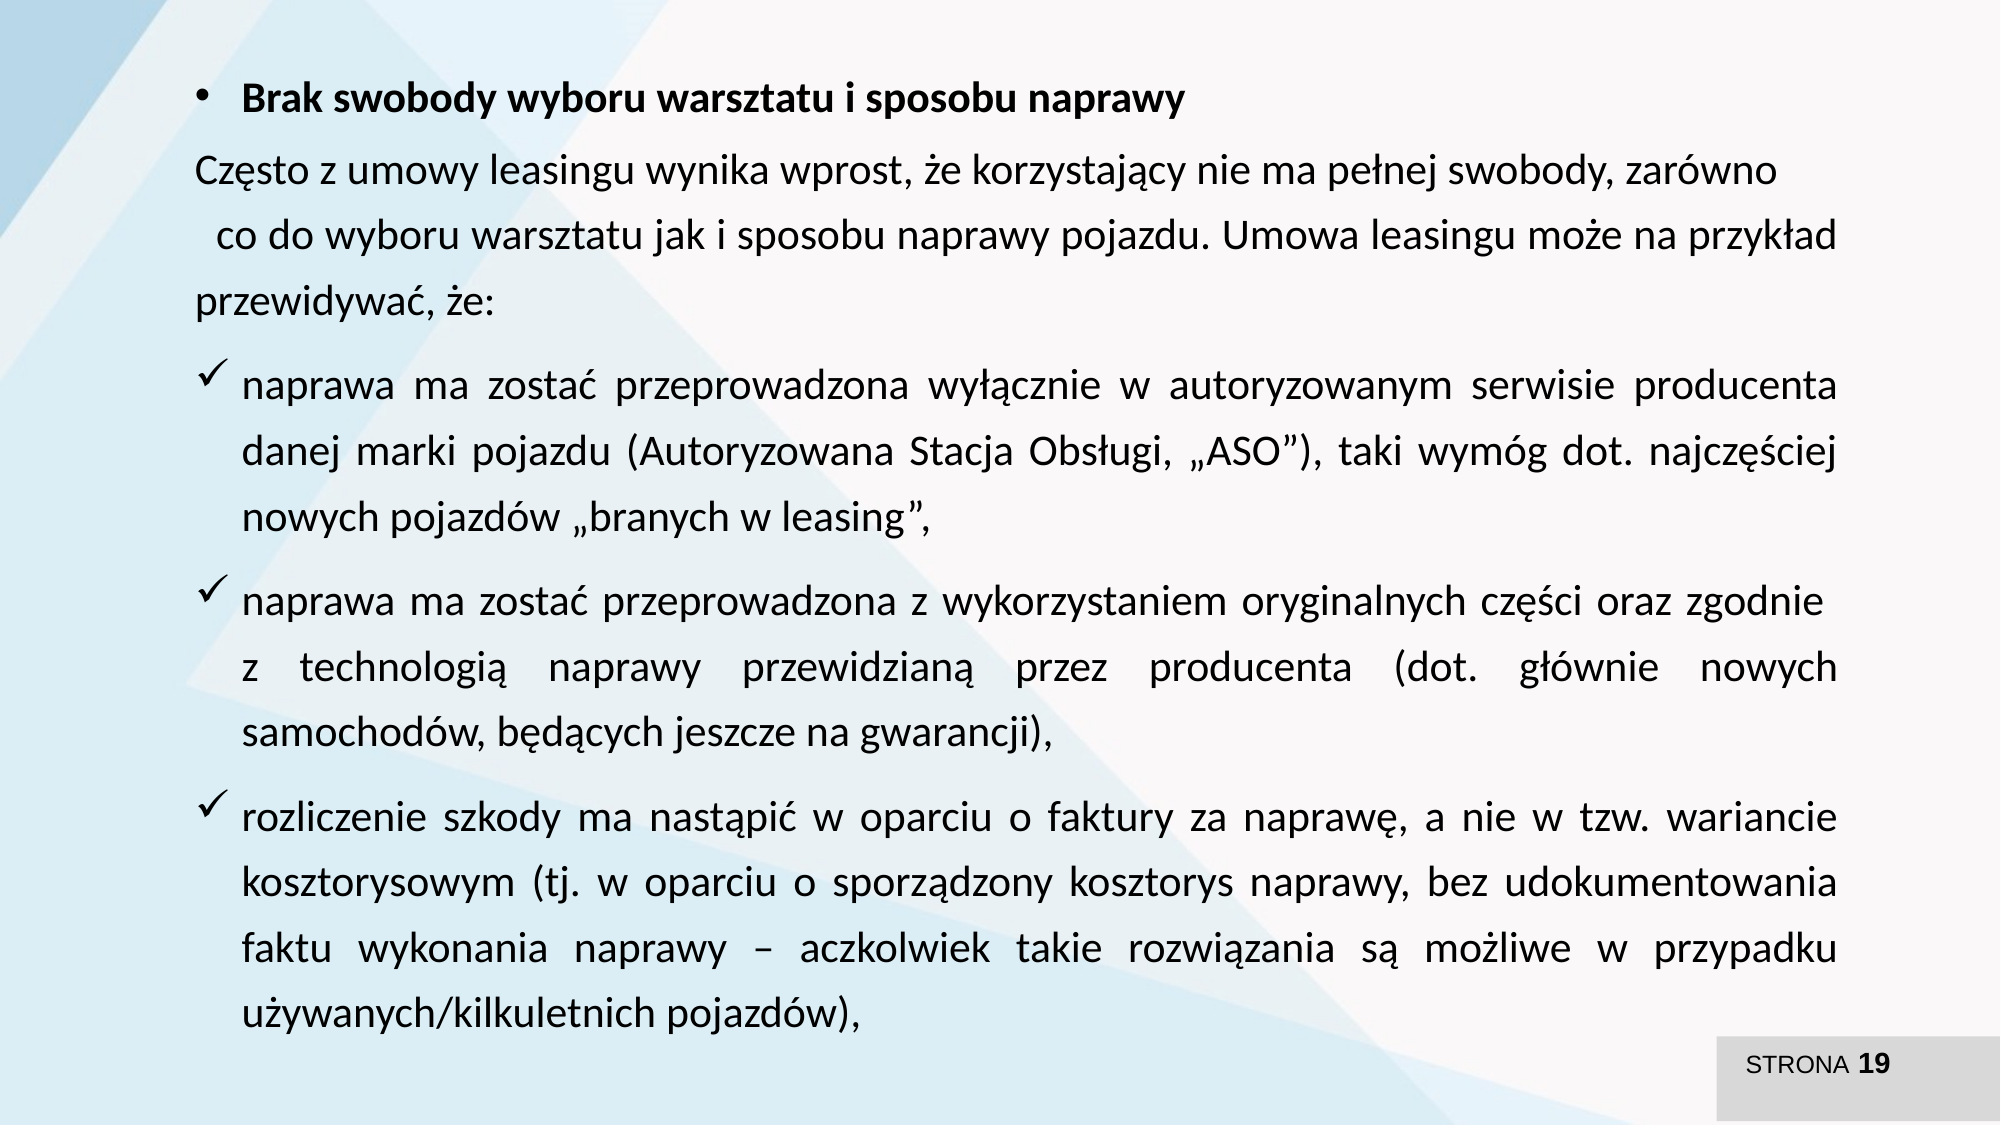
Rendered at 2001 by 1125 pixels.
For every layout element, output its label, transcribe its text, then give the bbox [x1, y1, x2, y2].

text_box Brak swobody wyboru warsztatu i sposobu naprawy Często z umowy leasingu wynika wprost, że korzystający nie ma pełnej swobody, zarówno co do wyboru warsztatu jak i sposobu naprawy pojazdu. Umowa leasingu może na przykład przewidywać, że: naprawa ma zostać przeprowadzona wyłącznie w autoryzowanym serwisie producenta danej marki pojazdu (Autoryzowana Stacja Obsługi, „ASO”), taki wymóg dot. najczęściej nowych pojazdów „branych w leasing”, naprawa ma zostać przeprowadzona z wykorzystaniem oryginalnych części oraz zgodnie z technologią naprawy przewidzianą przez producenta (dot. głównie nowych samochodów, będących jeszcze na gwarancji), rozliczenie szkody ma nastąpić w oparciu o faktury za naprawę, a nie w tzw. wariancie kosztorysowym (tj. w oparciu o sporządzony kosztorys naprawy, bez udokumentowania faktu wykonania naprawy – aczkolwiek takie rozwiązania są możliwe w przypadku używanych/kilkuletnich pojazdów), [180, 34, 1854, 1044]
picture [0, 0, 2001, 1125]
